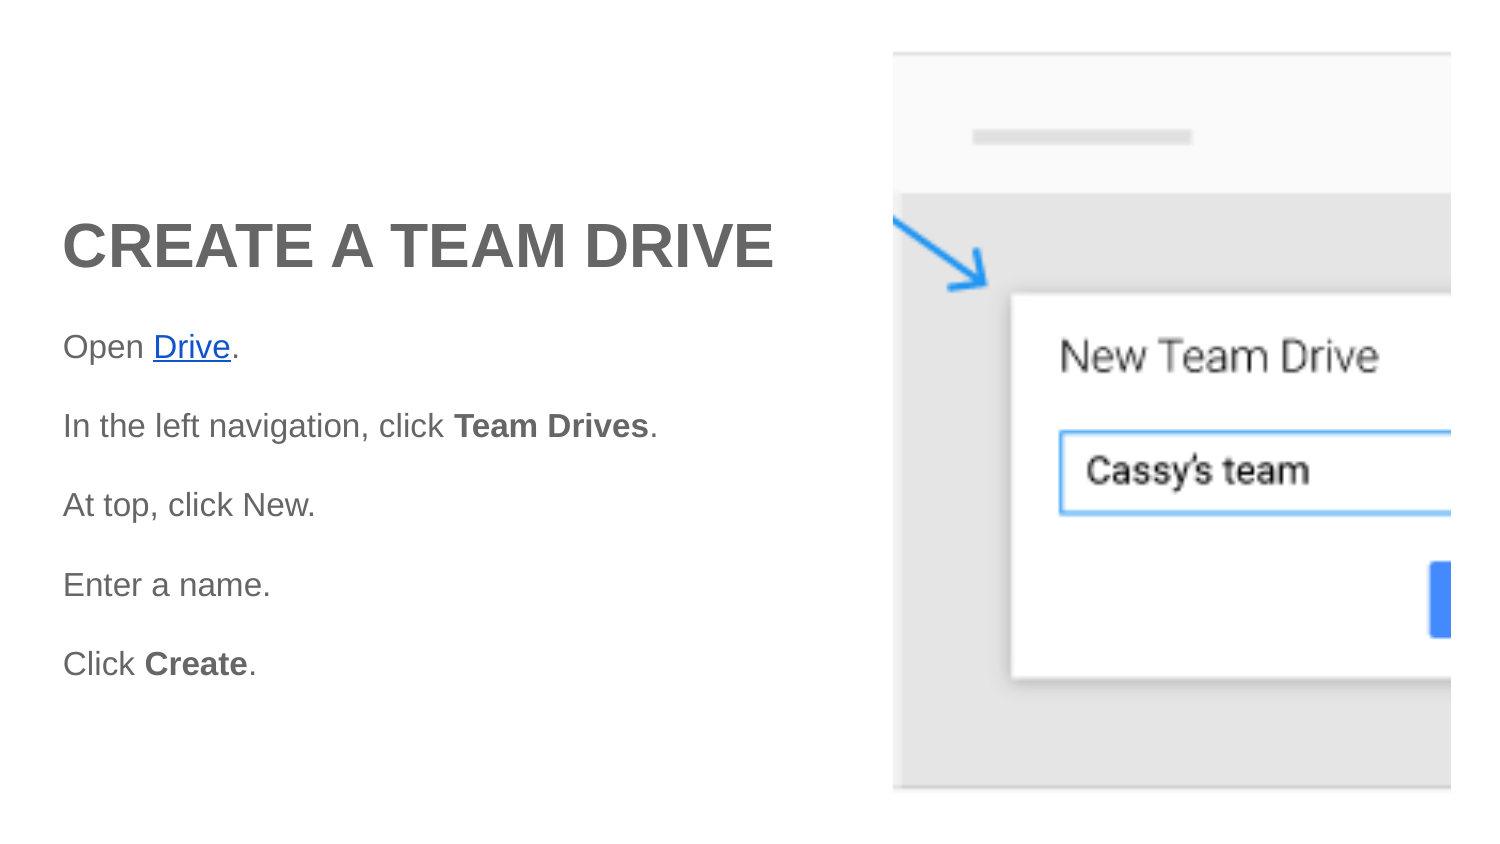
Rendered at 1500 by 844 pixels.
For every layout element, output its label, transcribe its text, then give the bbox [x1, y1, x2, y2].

list Open Drive. In the left navigation, click Team Drives. At top, click New. Enter a name. Click Create. [47, 304, 838, 727]
title CREATE A TEAM DRIVE [47, 66, 838, 295]
picture [892, 50, 1452, 793]
